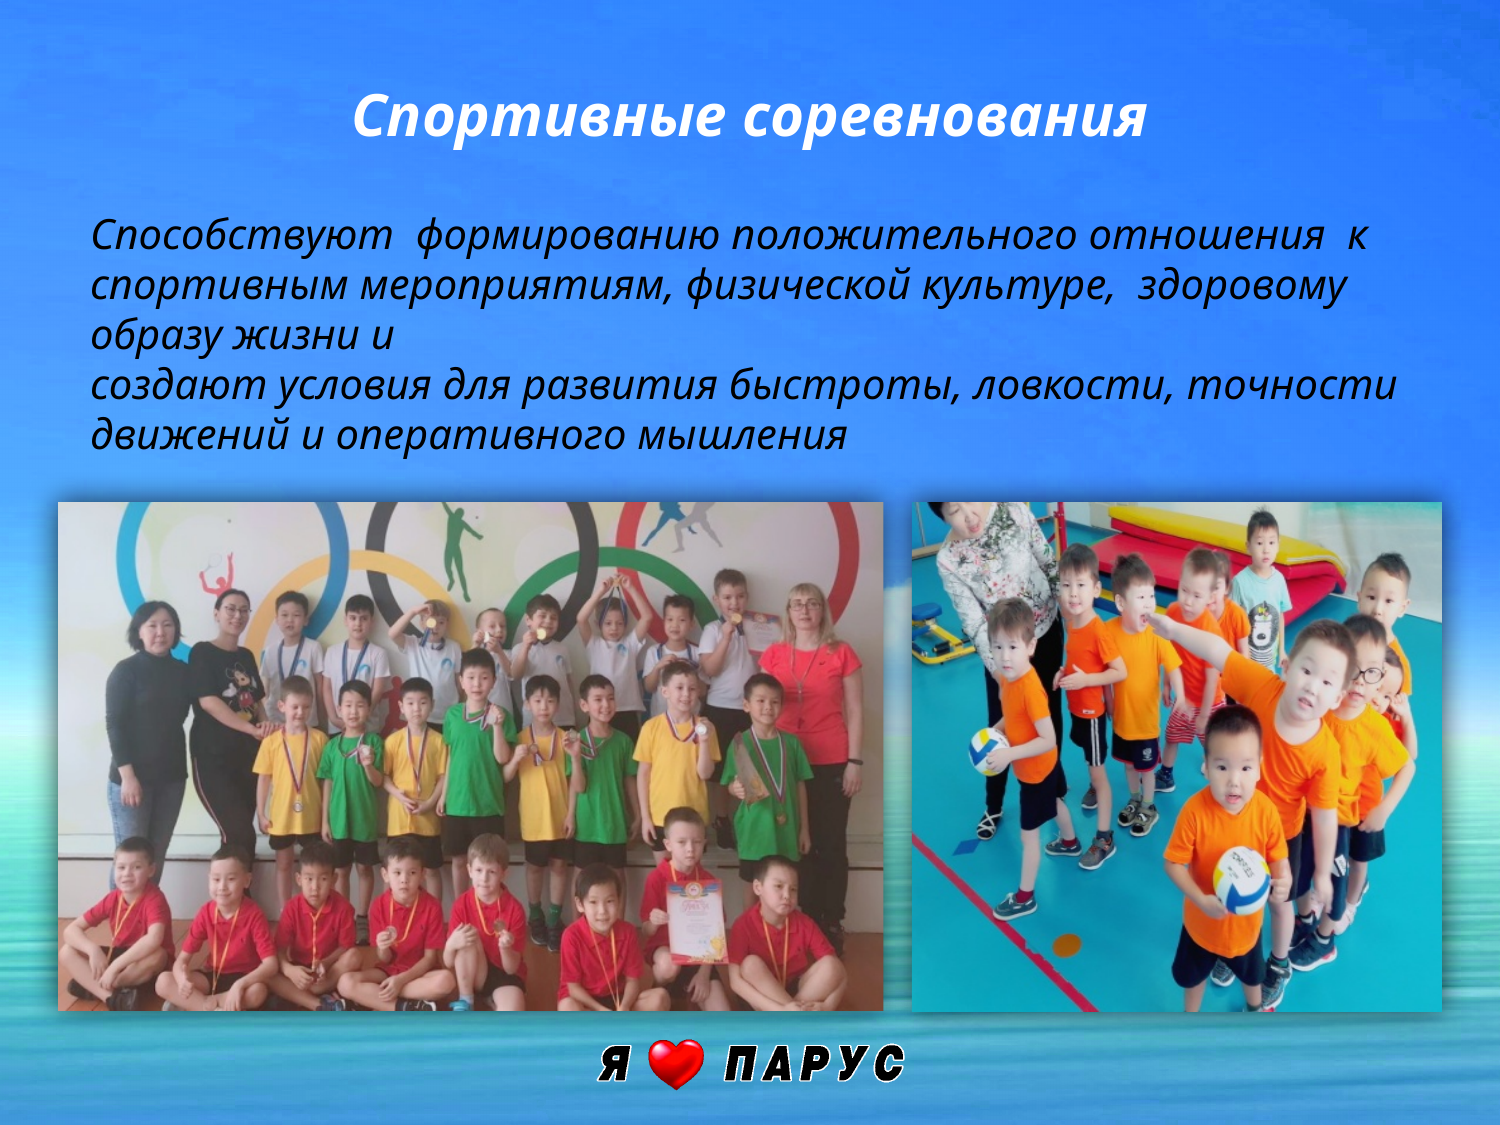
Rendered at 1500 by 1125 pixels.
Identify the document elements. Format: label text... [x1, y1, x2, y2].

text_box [57, 501, 1443, 1012]
picture [0, 0, 1500, 1125]
list Спортивные соревнования [75, 70, 1425, 200]
text_box Способствуют формированию положительного отношения к спортивным мероприятиям, физической культуре, здоровому образу жизни и создают условия для развития быстроты, ловкости, точности движений и оперативного мышления [74, 200, 1425, 486]
